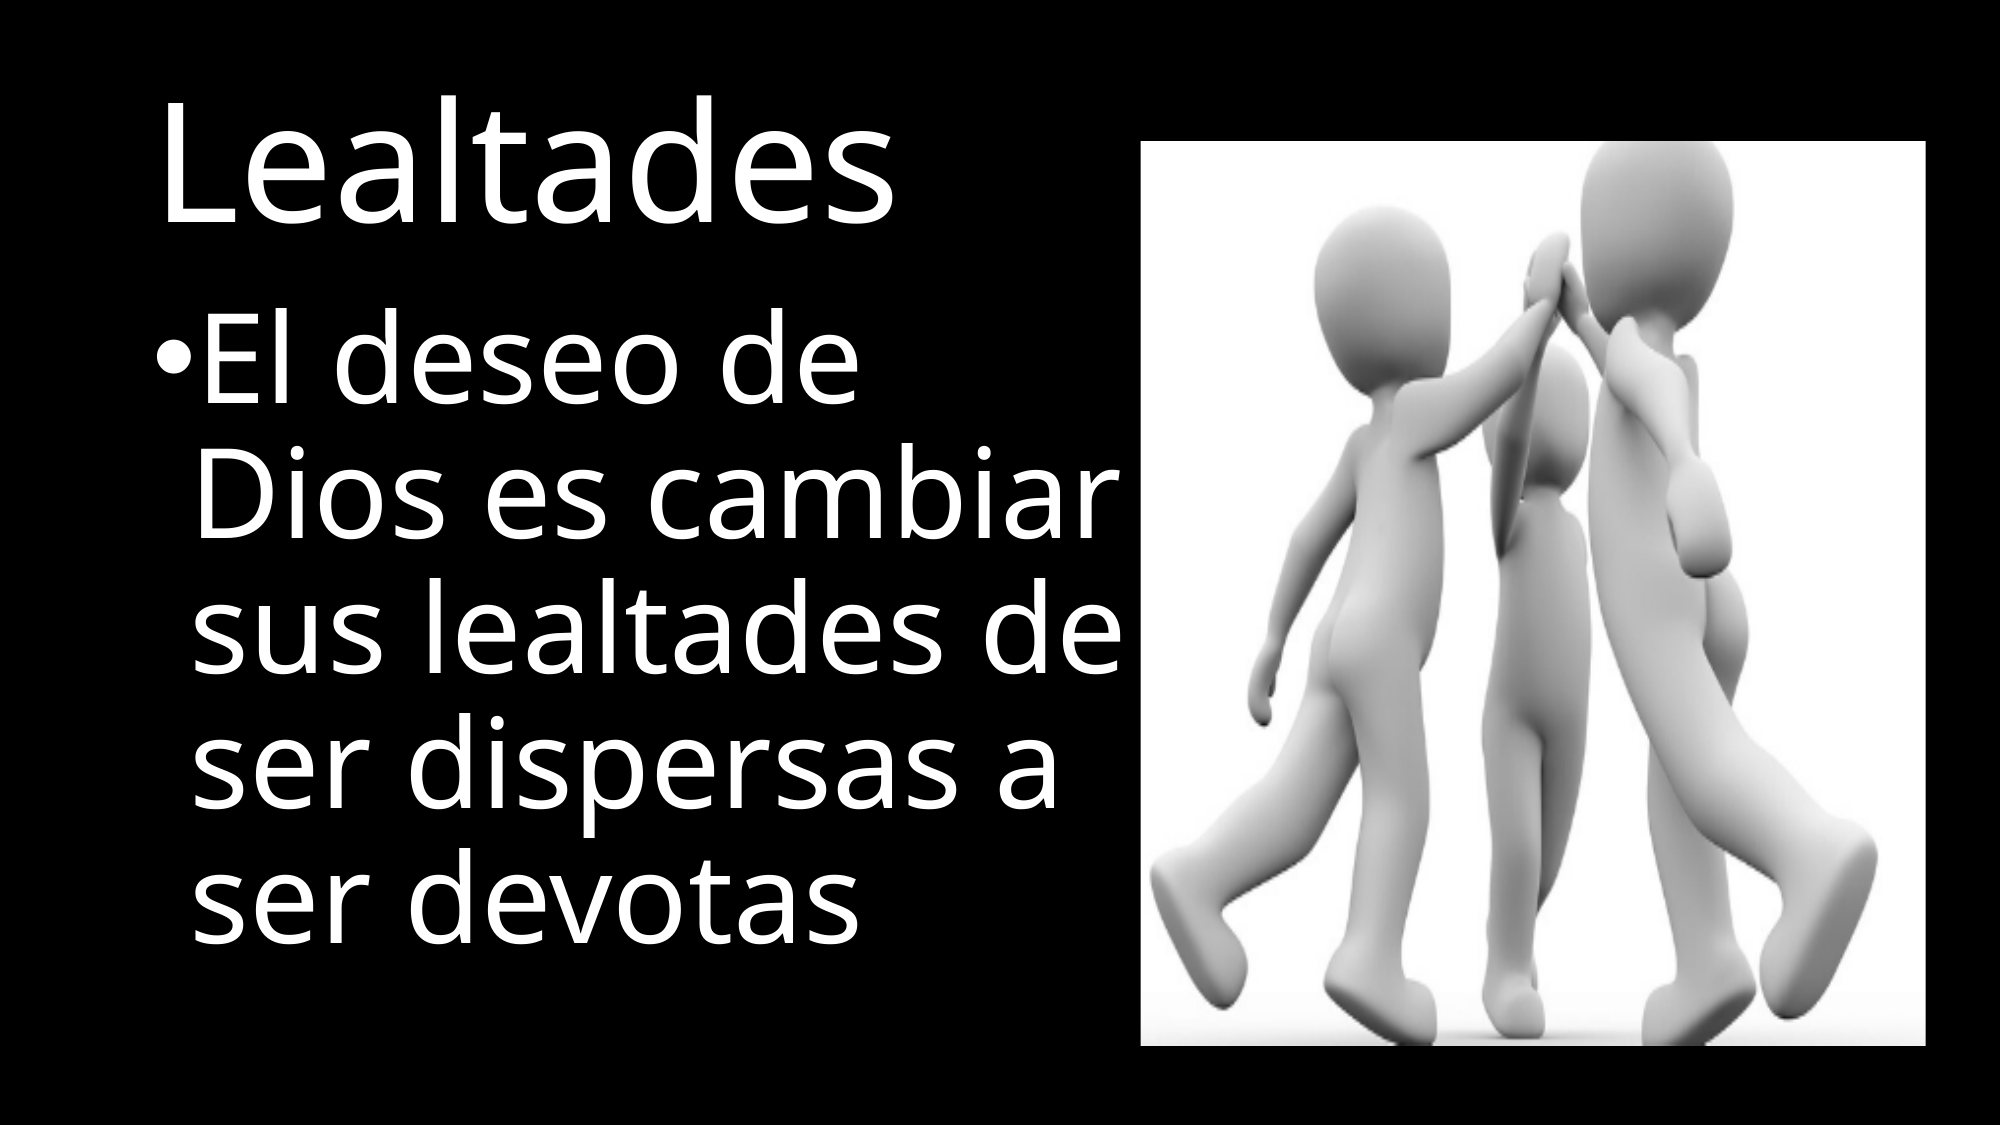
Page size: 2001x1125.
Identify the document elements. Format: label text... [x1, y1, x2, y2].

list El deseo de Dios es cambiar sus lealtades de ser dispersas a ser devotas [137, 287, 1140, 1014]
picture [1140, 138, 1927, 1059]
title Lealtades [137, 59, 1863, 278]
